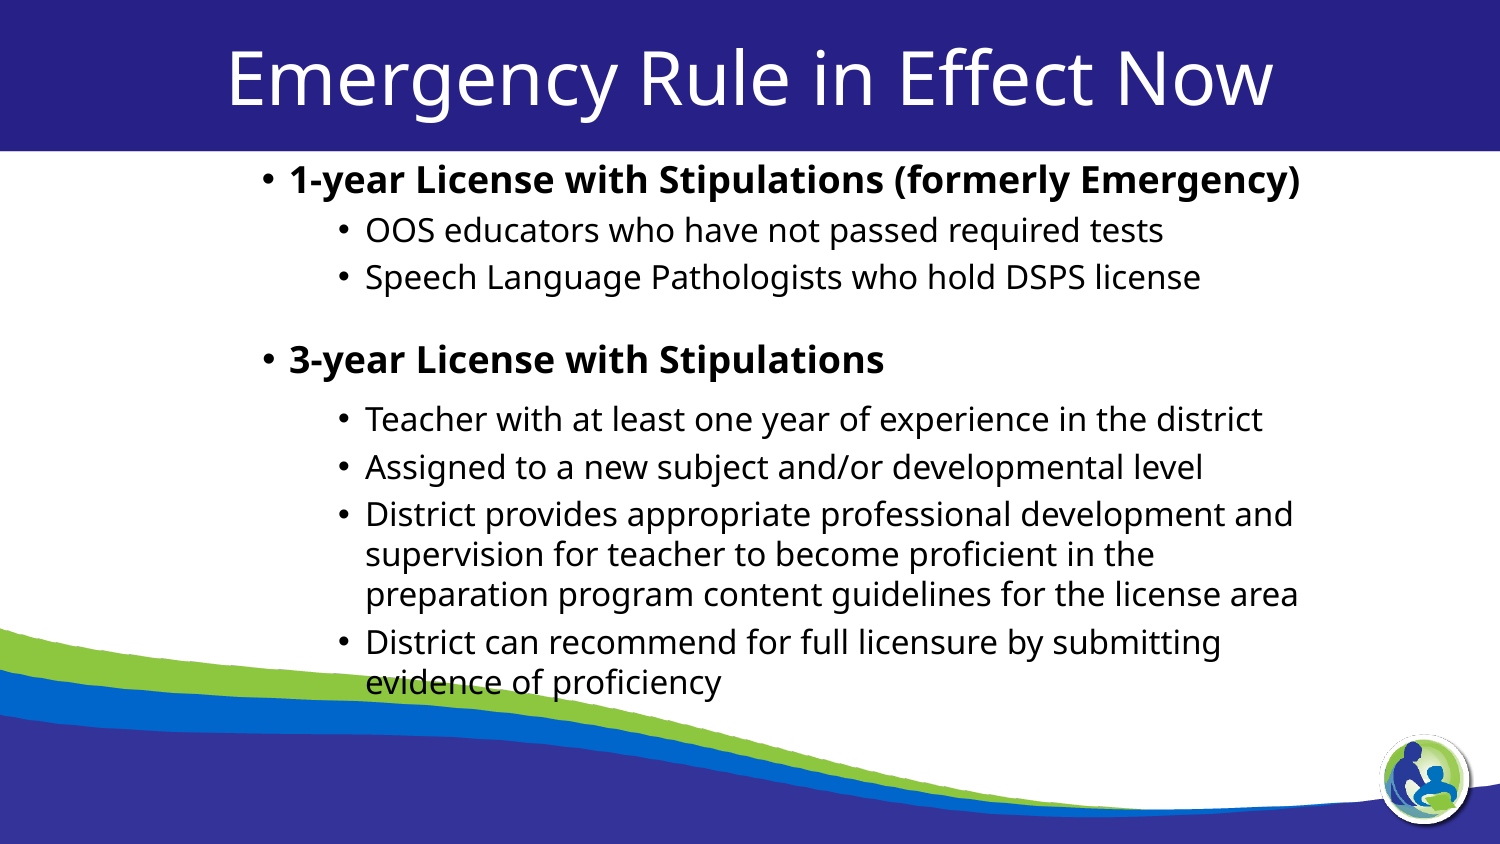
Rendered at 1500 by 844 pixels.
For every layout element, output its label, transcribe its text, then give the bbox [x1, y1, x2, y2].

picture [0, 608, 1500, 844]
list Emergency Rule in Effect Now [0, 0, 1500, 152]
list 1-year License with Stipulations (formerly Emergency) OOS educators who have not passed required tests Speech Language Pathologists who hold DSPS license 3-year License with Stipulations Teacher with at least one year of experience in the district Assigned to a new subject and/or developmental level District provides appropriate professional development and supervision for teacher to become proficient in the preparation program content guidelines for the license area District can recommend for full licensure by submitting evidence of proficiency [246, 148, 1326, 663]
